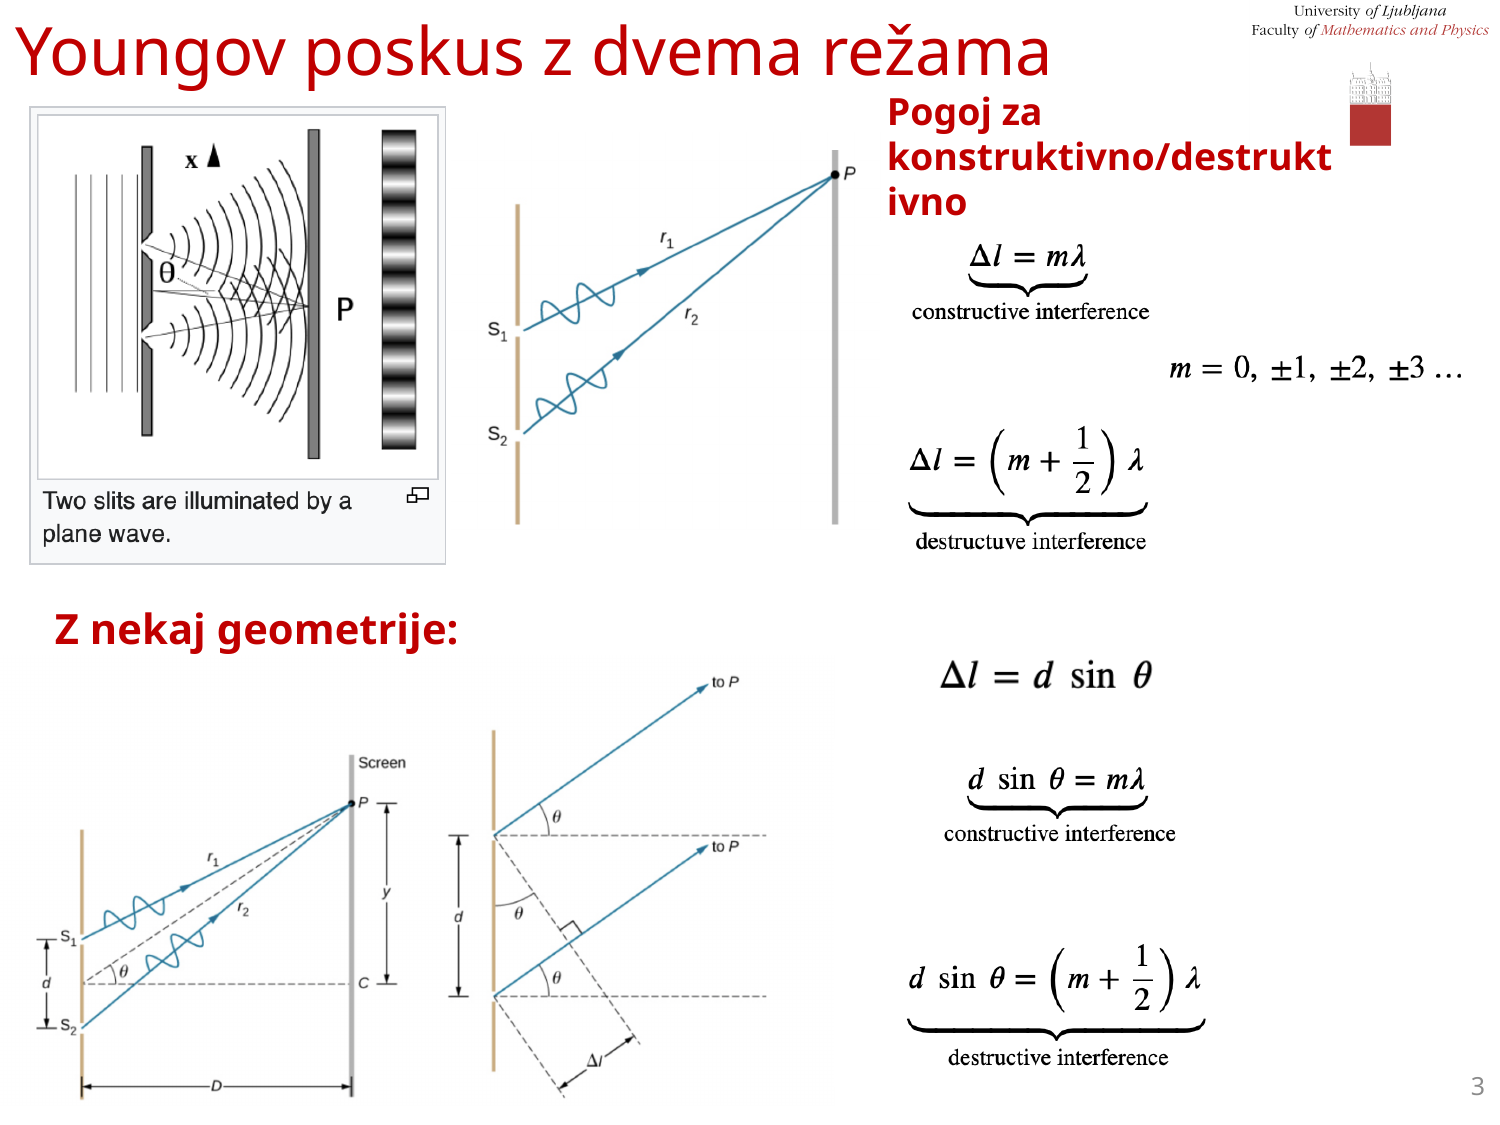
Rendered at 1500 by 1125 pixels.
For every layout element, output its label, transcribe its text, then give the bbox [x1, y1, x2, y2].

text_box Pogoj za konstruktivno/destruktivno interferenco: [872, 80, 1352, 276]
title Youngov poskus z dvema režama [0, 10, 1294, 98]
picture [0, 655, 1268, 1106]
picture [19, 97, 1500, 586]
text_box Z nekaj geometrije: [40, 595, 474, 655]
slide_number 3 [1162, 1057, 1500, 1118]
picture [1249, 0, 1491, 146]
picture [897, 607, 1189, 715]
